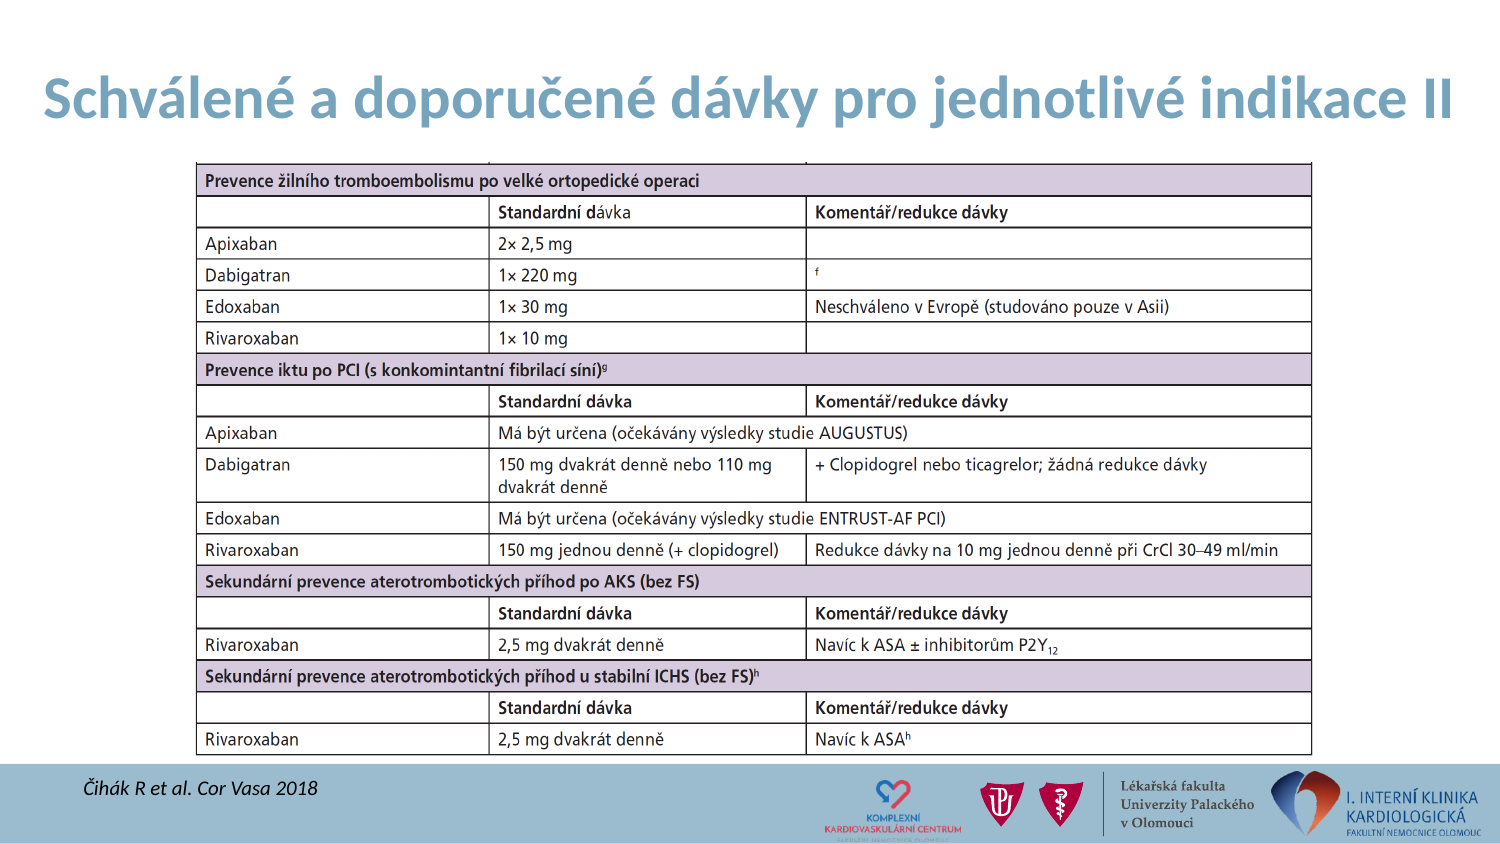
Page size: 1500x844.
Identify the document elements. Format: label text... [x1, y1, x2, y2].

list Čihák R et al. Cor Vasa 2018 [75, 773, 825, 835]
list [195, 162, 1313, 756]
picture [1271, 771, 1481, 836]
picture [825, 779, 961, 842]
title Schválené a doporučené dávky pro jednotlivé indikace II [0, 61, 1500, 137]
